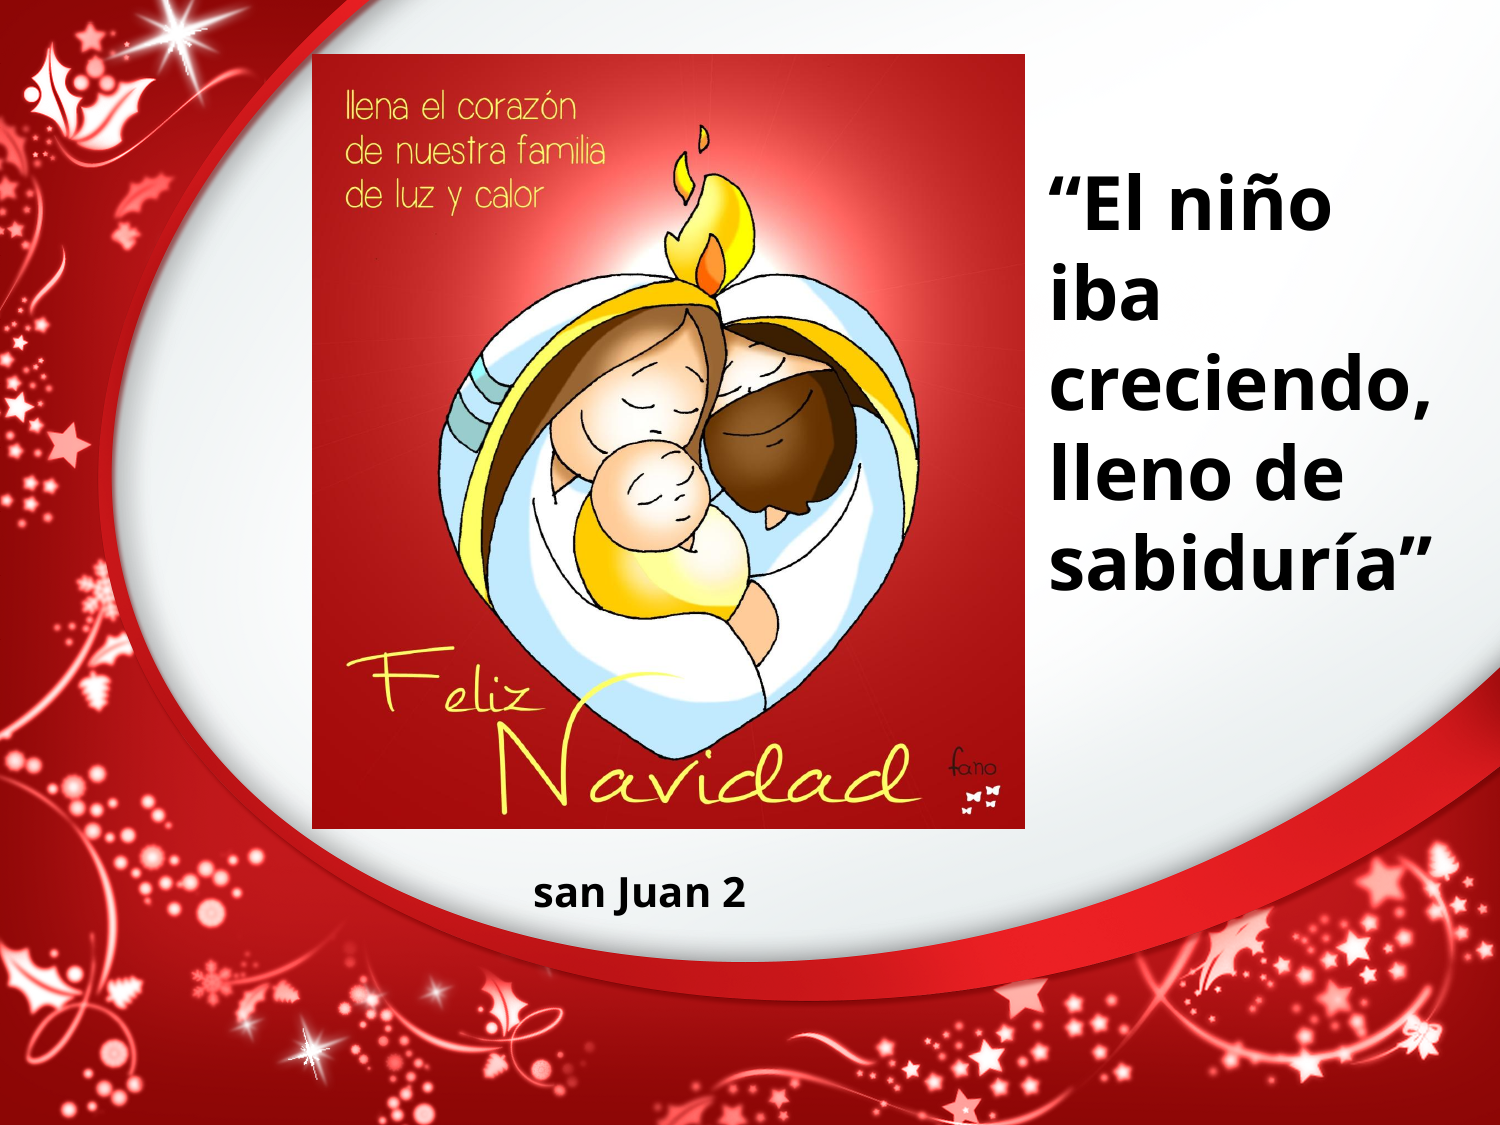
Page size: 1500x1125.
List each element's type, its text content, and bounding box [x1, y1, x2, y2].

text_box “El niño iba creciendo, lleno de sabiduría” [1033, 148, 1483, 614]
text_box san Juan 2 [518, 858, 762, 924]
picture [0, 0, 1500, 1125]
